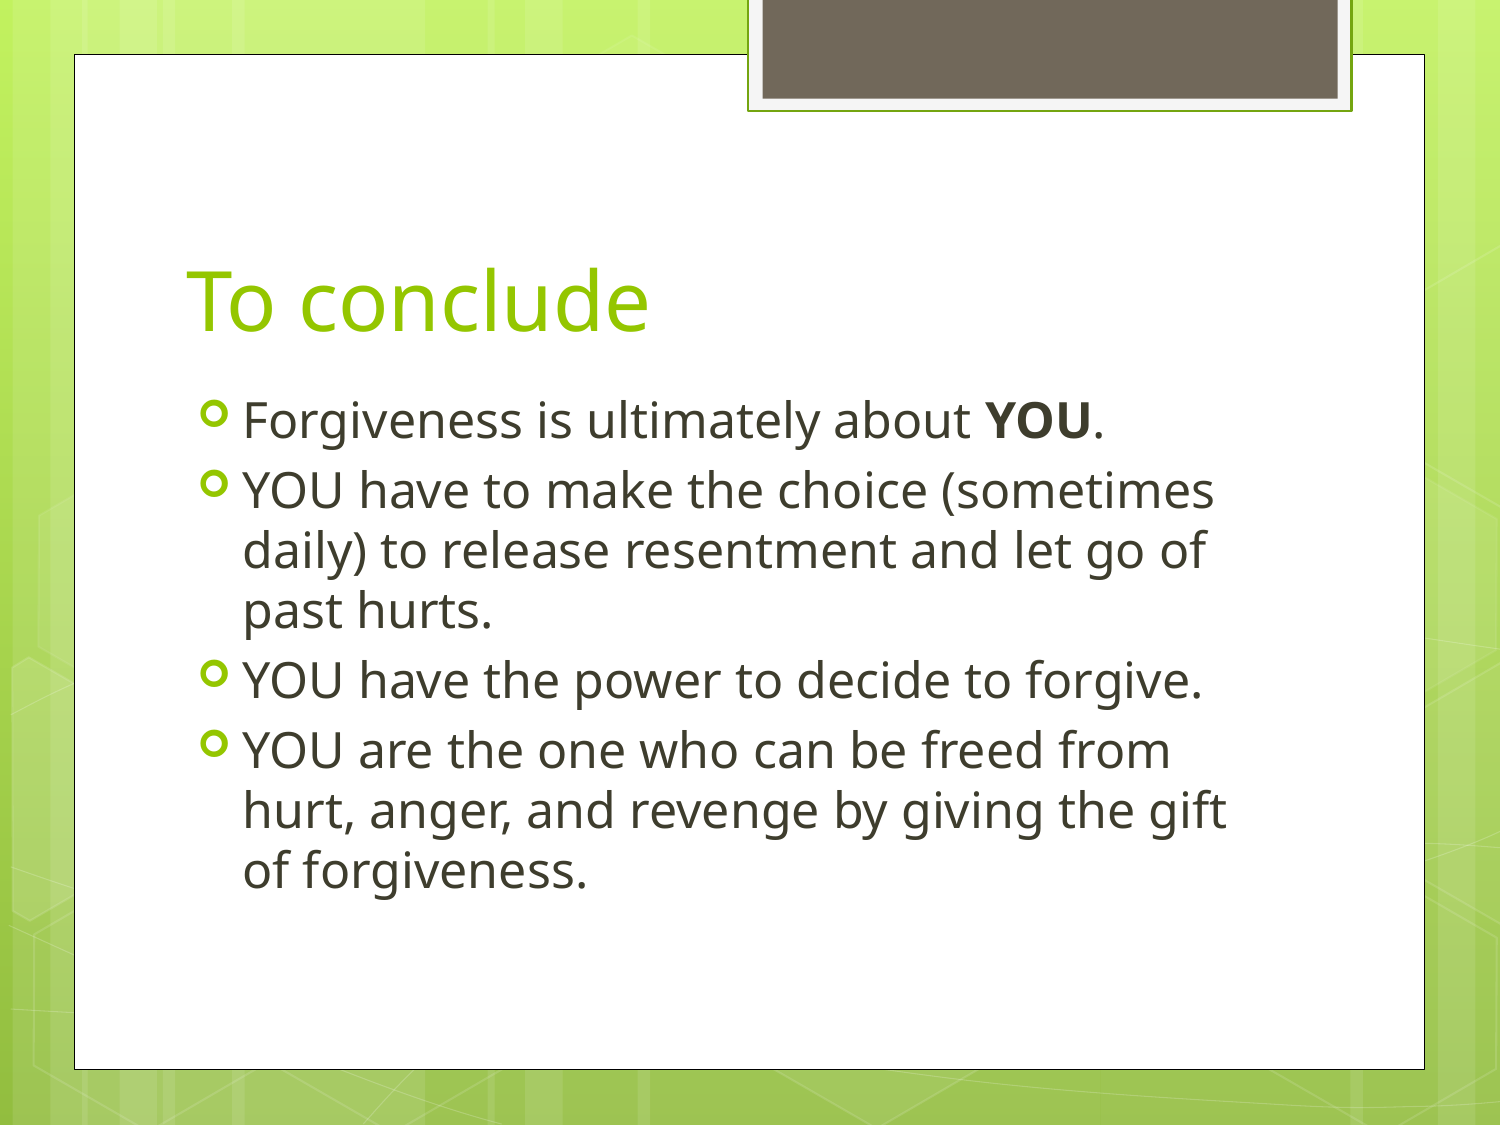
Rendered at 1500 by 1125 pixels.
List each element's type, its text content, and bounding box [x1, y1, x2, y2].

title To conclude [171, 168, 1324, 357]
list Forgiveness is ultimately about YOU. YOU have to make the choice (sometimes daily) to release resentment and let go of past hurts. YOU have the power to decide to forgive. YOU are the one who can be freed from hurt, anger, and revenge by giving the gift of forgiveness. [171, 381, 1283, 957]
